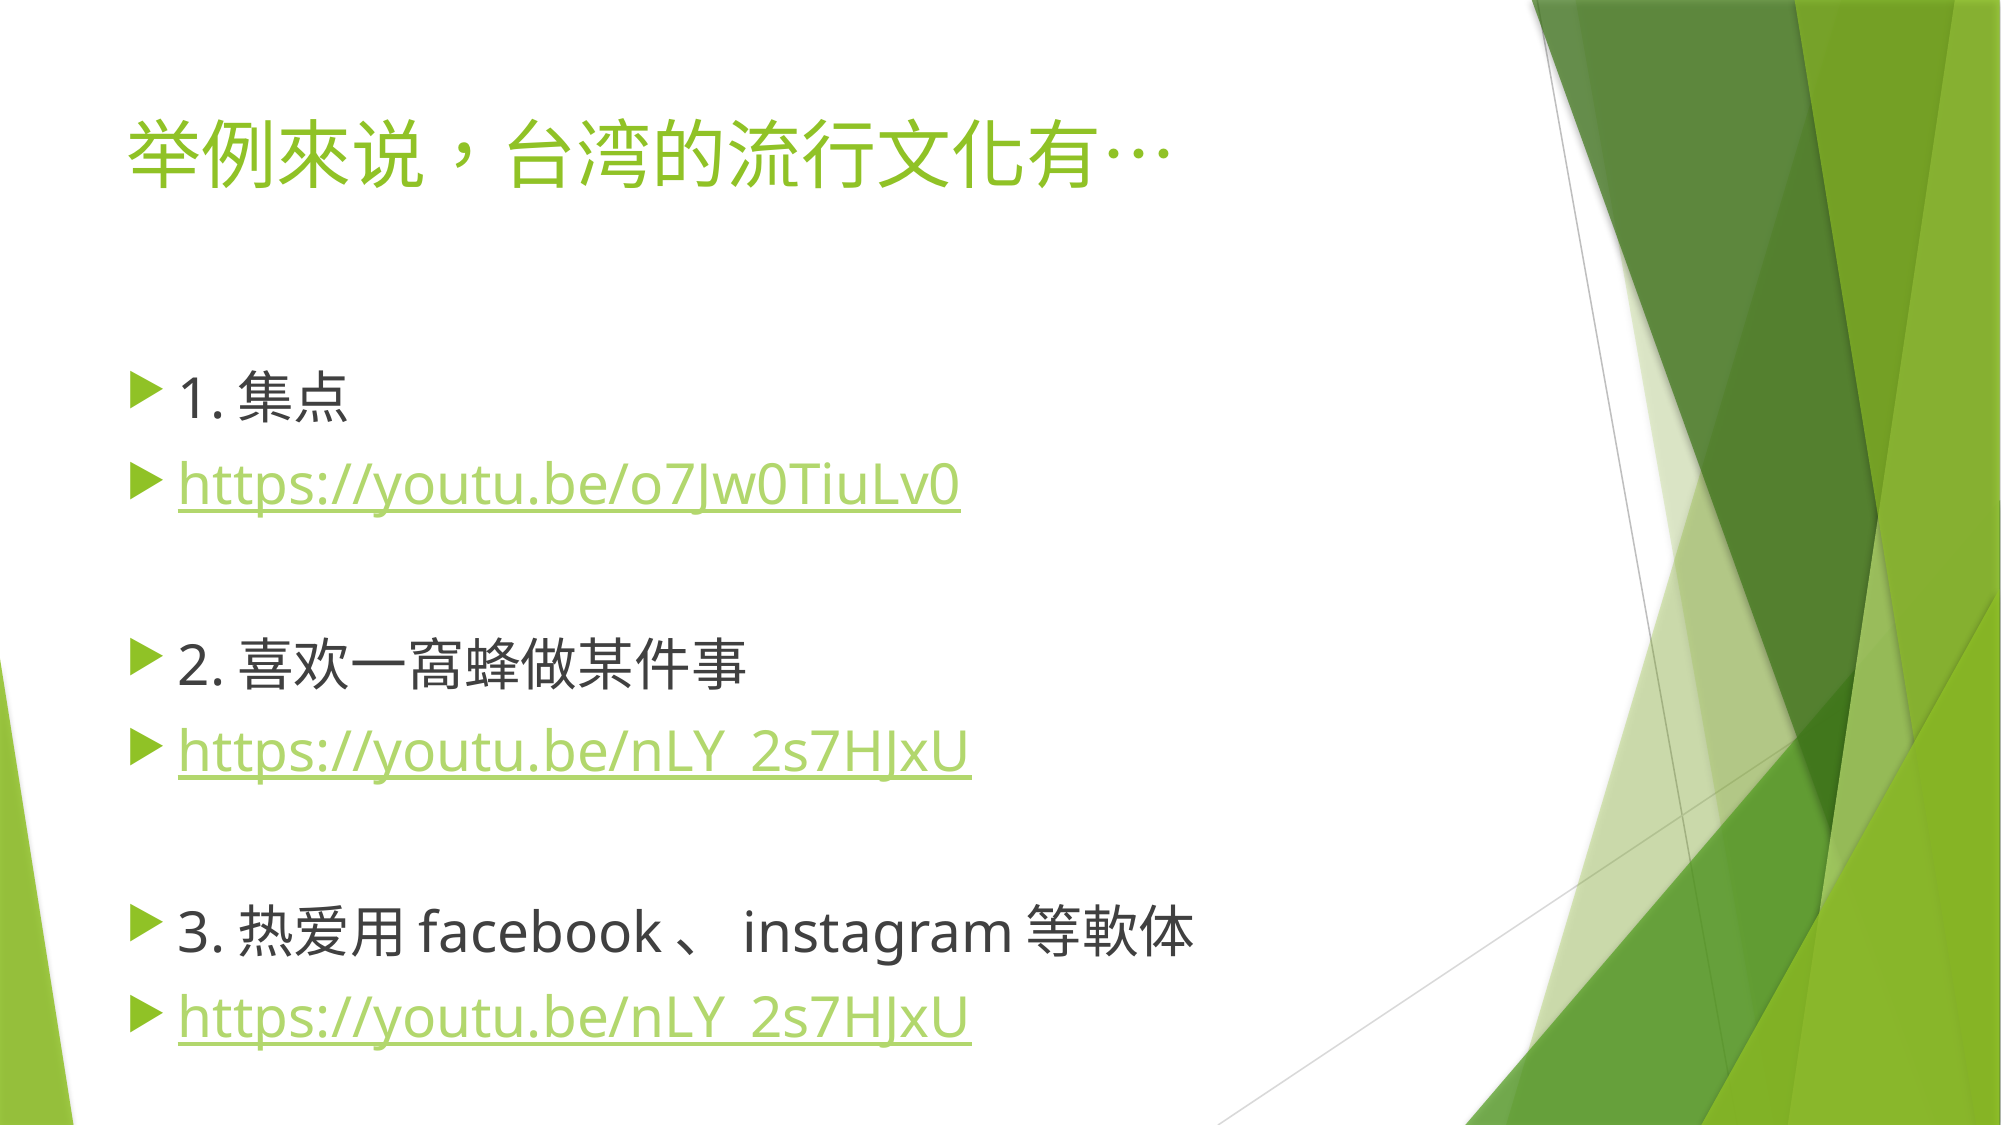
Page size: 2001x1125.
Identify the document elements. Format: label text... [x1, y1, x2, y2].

list 1.集点 https://youtu.be/o7Jw0TiuLv0 2.喜欢一窩蜂做某件事 https://youtu.be/nLY_2s7HJxU 3.热爱用facebook、instagram等軟体 https://youtu.be/nLY_2s7HJxU [111, 354, 1522, 1073]
title 举例來说，台湾的流行文化有… [111, 99, 1522, 317]
